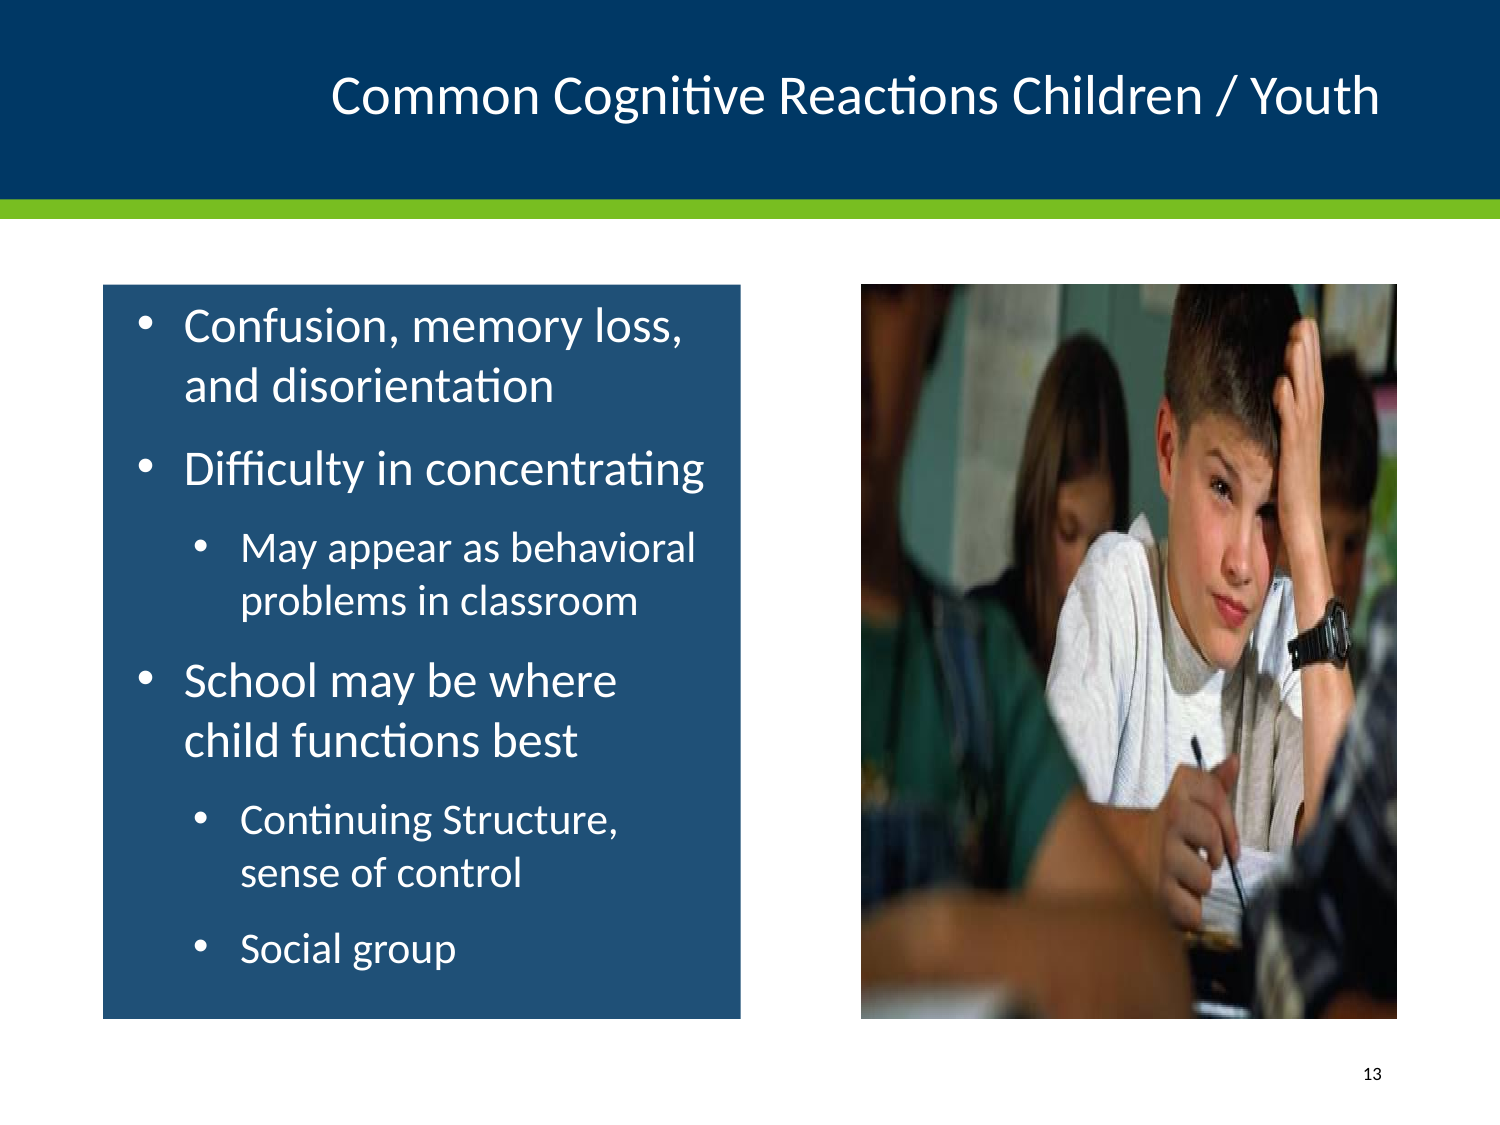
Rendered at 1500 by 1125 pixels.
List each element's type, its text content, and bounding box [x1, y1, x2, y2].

list Confusion, memory loss, and disorientation Difficulty in concentrating May appear as behavioral problems in classroom School may be where child functions best Continuing Structure, sense of control Social group [103, 284, 741, 1019]
slide_number 13 [1216, 1042, 1397, 1103]
title Common Cognitive Reactions Children / Youth [103, 21, 1397, 172]
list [860, 284, 1398, 1020]
